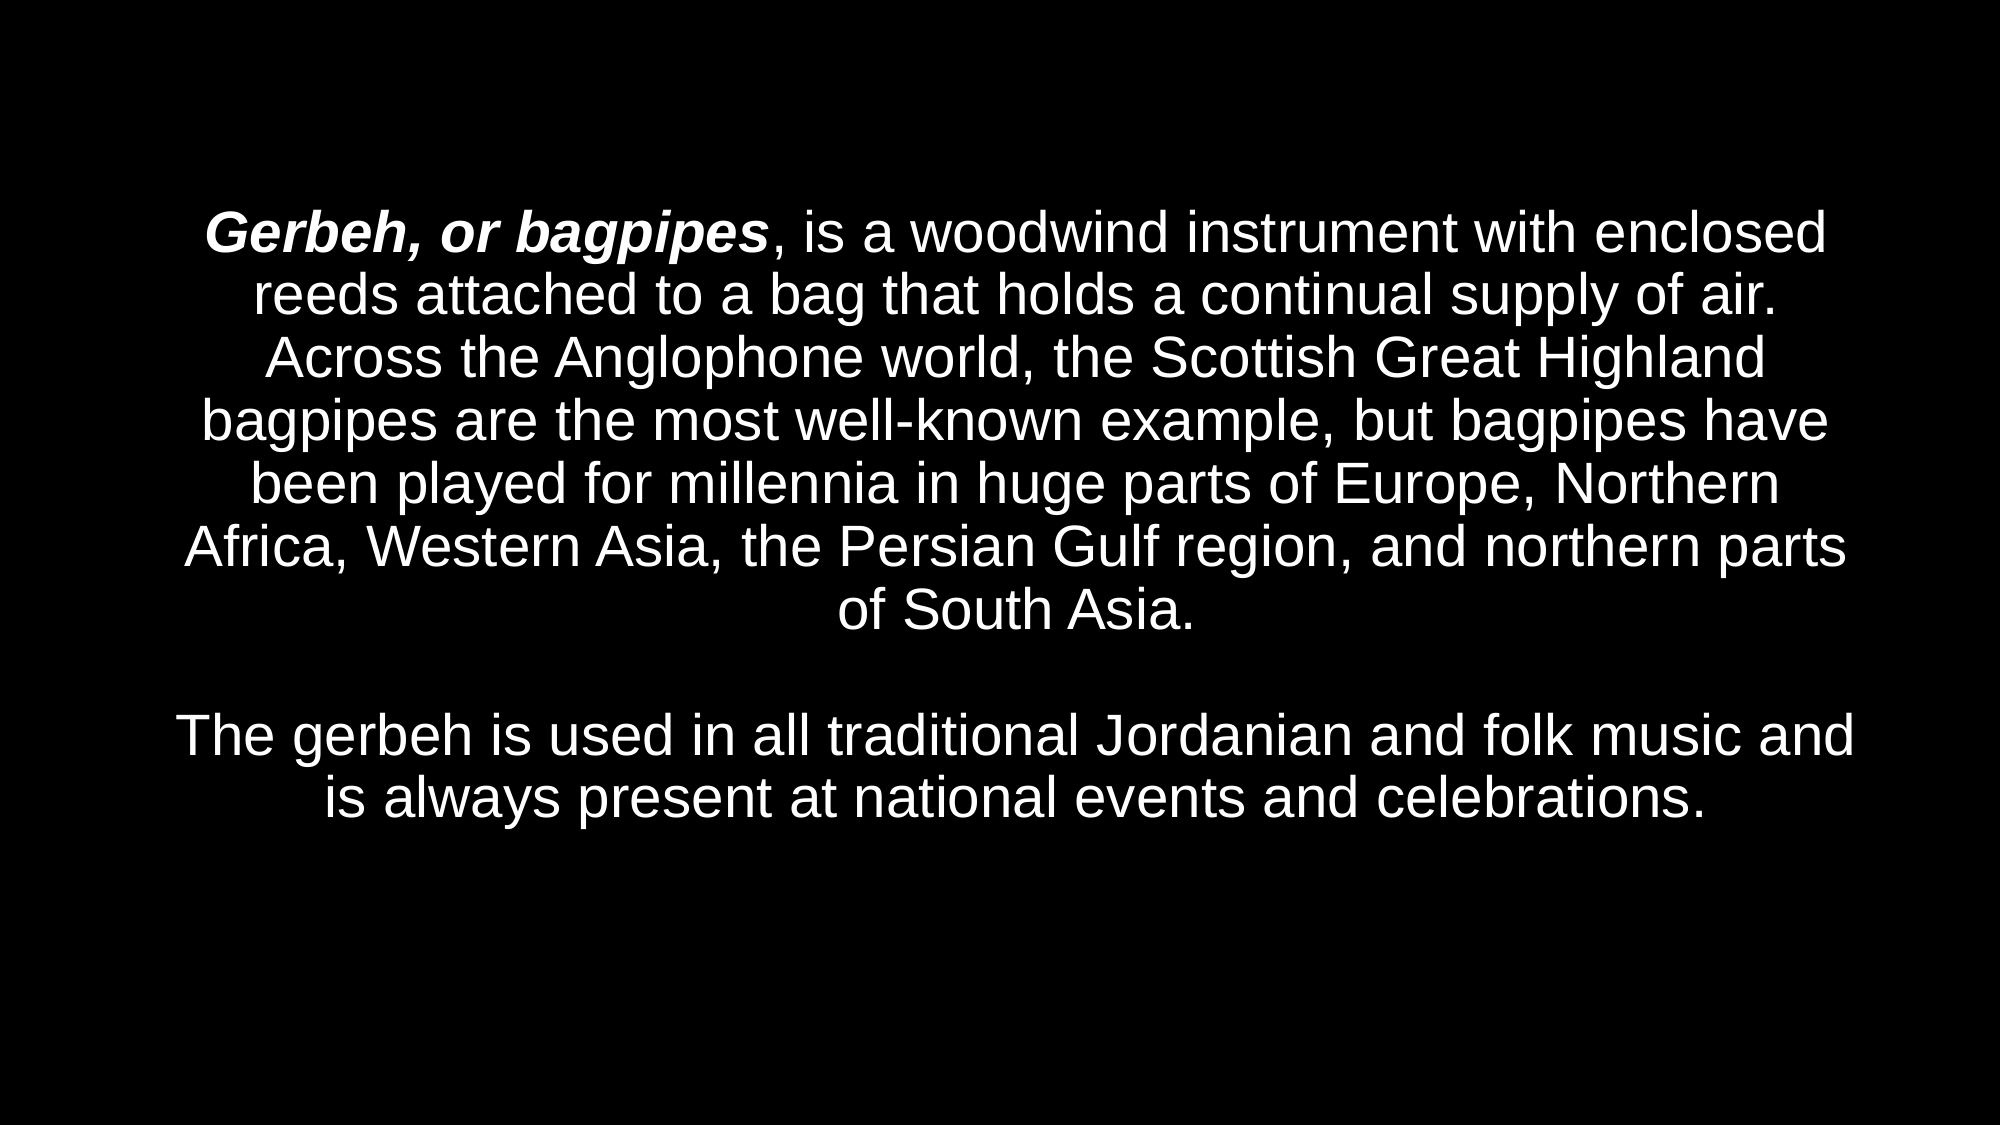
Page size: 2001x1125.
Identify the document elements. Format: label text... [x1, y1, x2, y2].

list Gerbeh, or bagpipes, is a woodwind instrument with enclosed reeds attached to a bag that holds a continual supply of air. Across the Anglophone world, the Scottish Great Highland bagpipes are the most well-known example, but bagpipes have been played for millennia in huge parts of Europe, Northern Africa, Western Asia, the Persian Gulf region, and northern parts of South Asia. The gerbeh is used in all traditional Jordanian and folk music and is always present at national events and celebrations. [154, 194, 1880, 909]
